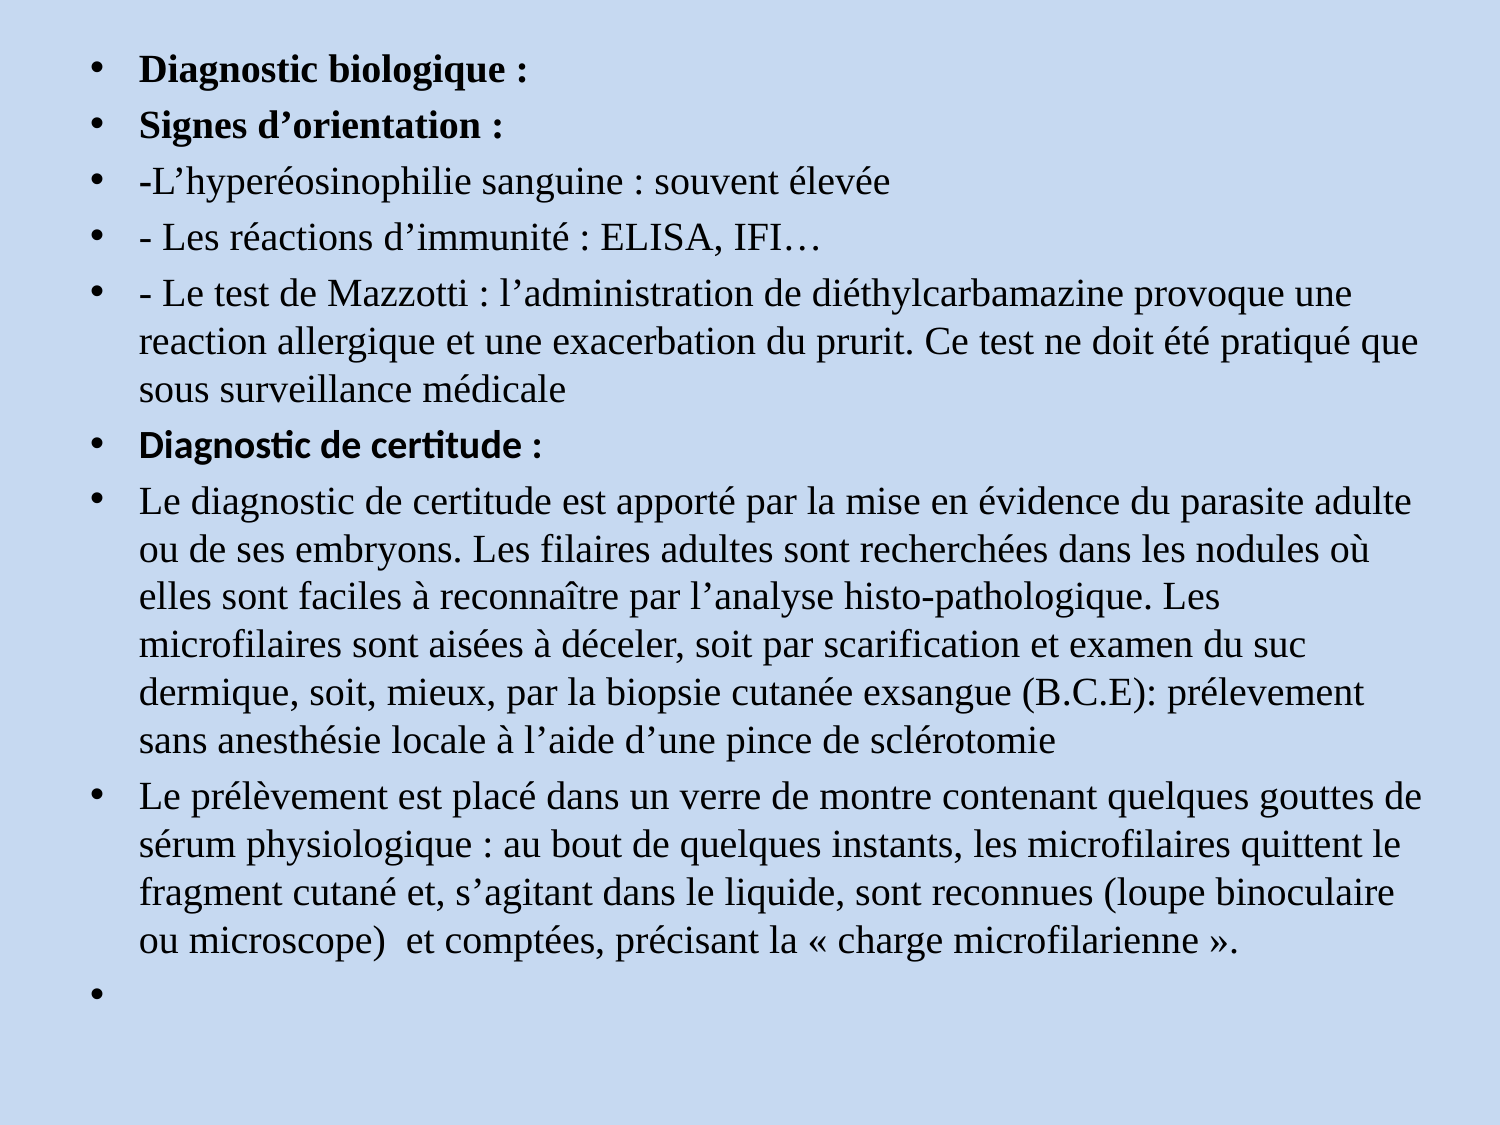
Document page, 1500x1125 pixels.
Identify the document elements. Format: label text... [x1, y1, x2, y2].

list Diagnostic biologique : Signes d’orientation : -L’hyperéosinophilie sanguine : souvent élevée - Les réactions d’immunité : ELISA, IFI… - Le test de Mazzotti : l’administration de diéthylcarbamazine provoque une reaction allergique et une exacerbation du prurit. Ce test ne doit été pratiqué que sous surveillance médicale Diagnostic de certitude : Le diagnostic de certitude est apporté par la mise en évidence du parasite adulte ou de ses embryons. Les filaires adultes sont recherchées dans les nodules où elles sont faciles à reconnaître par l’analyse histo-pathologique. Les microfilaires sont aisées à déceler, soit par scarification et examen du suc dermique, soit, mieux, par la biopsie cutanée exsangue (B.C.E): prélevement sans anesthésie locale à l’aide d’une pince de sclérotomie Le prélèvement est placé dans un verre de montre contenant quelques gouttes de sérum physiologique : au bout de quelques instants, les microfilaires quittent le fragment cutané et, s’agitant dans le liquide, sont reconnues (loupe binoculaire ou microscope) et comptées, précisant la « charge microfilarienne ». [75, 35, 1442, 1067]
